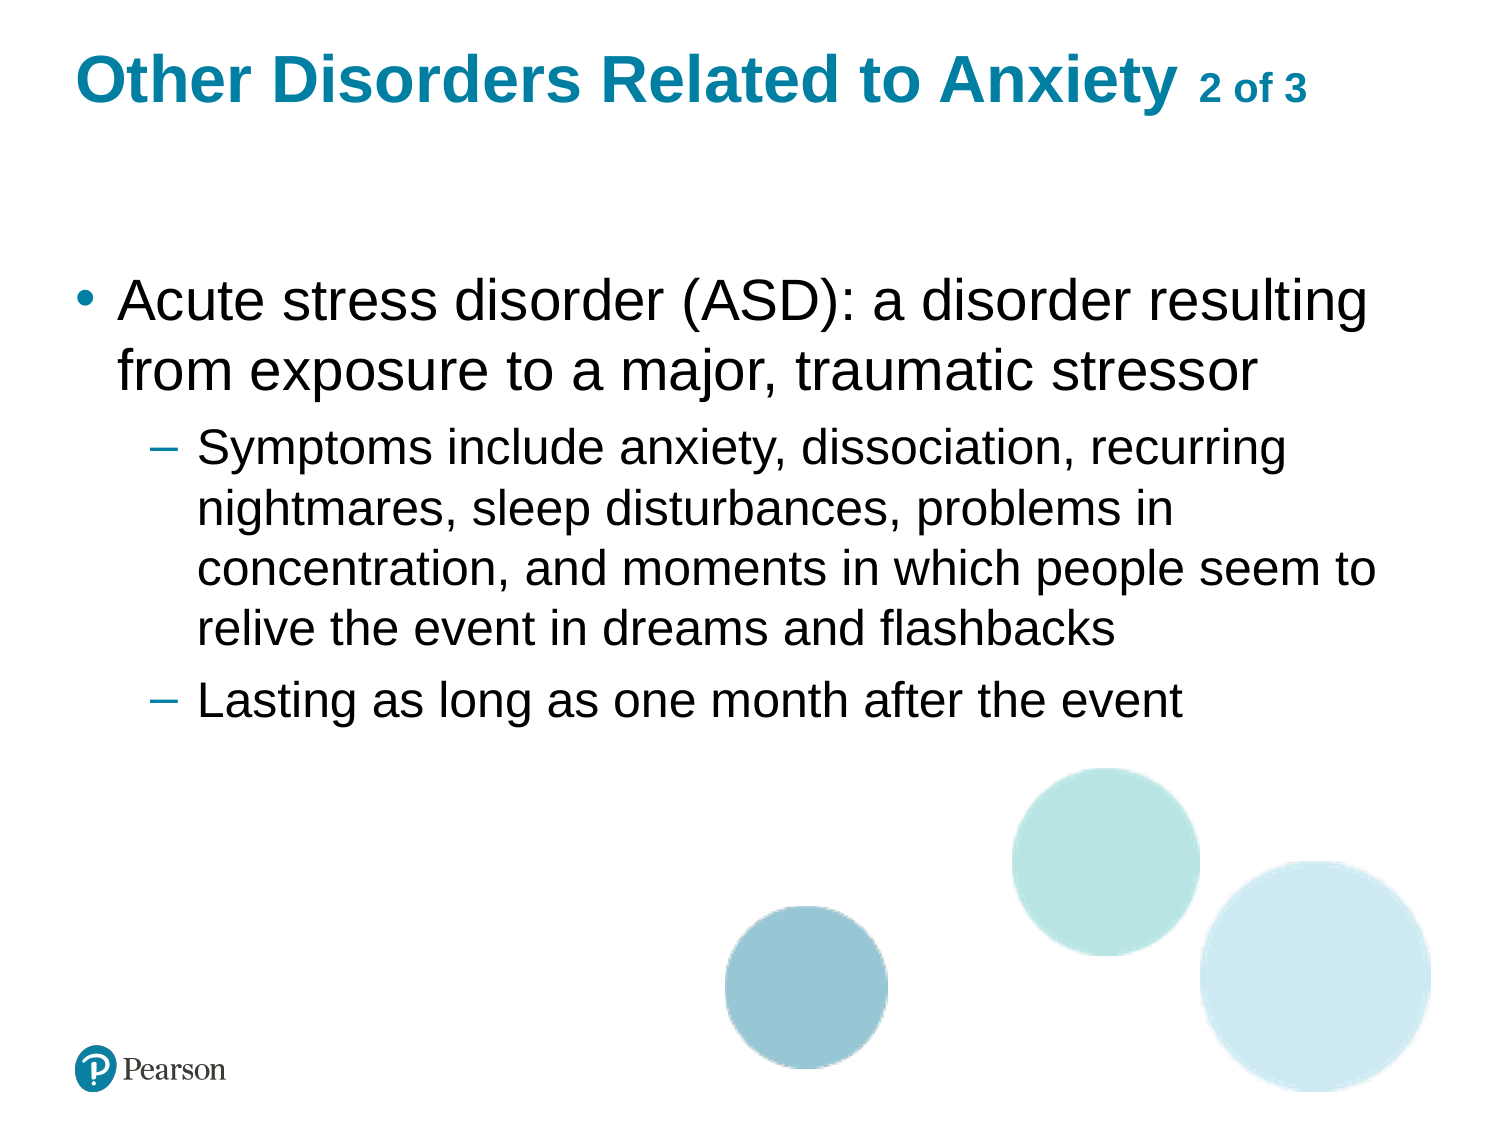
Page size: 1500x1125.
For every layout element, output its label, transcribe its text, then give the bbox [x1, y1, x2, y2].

list Acute stress disorder (ASD): a disorder resulting from exposure to a major, traumatic stressor Symptoms include anxiety, dissociation, recurring nightmares, sleep disturbances, problems in concentration, and moments in which people seem to relive the event in dreams and flashbacks Lasting as long as one month after the event [75, 262, 1425, 1005]
picture [83, 1054, 109, 1079]
picture [75, 1078, 86, 1092]
title Other Disorders Related to Anxiety 2 of 3 [75, 35, 1425, 138]
picture [75, 1045, 90, 1061]
picture [101, 1045, 226, 1092]
picture [725, 1005, 888, 1069]
picture [1200, 861, 1431, 1092]
